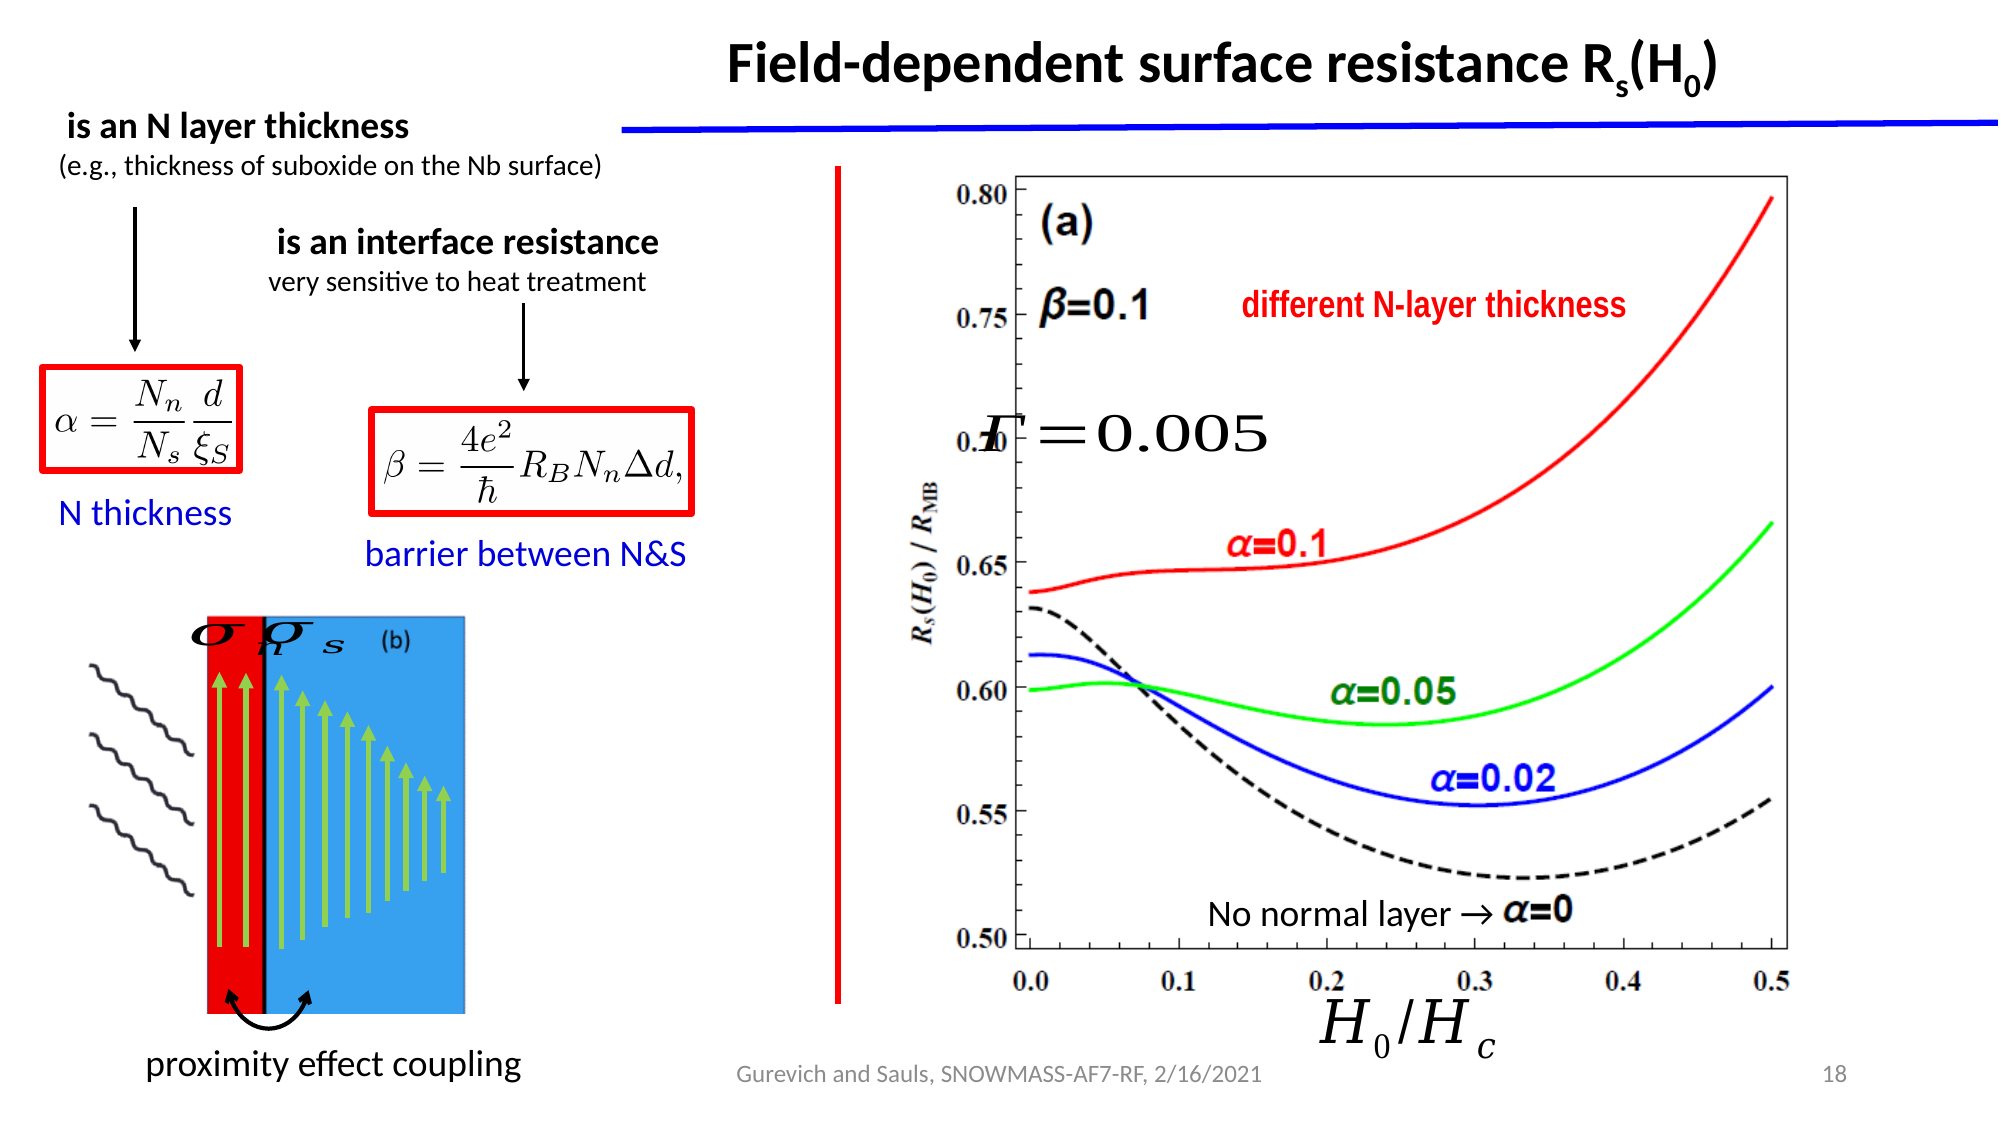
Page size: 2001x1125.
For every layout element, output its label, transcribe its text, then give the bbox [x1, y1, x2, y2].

slide_number 18 [1412, 1042, 1863, 1103]
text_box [837, 156, 1800, 1067]
text_box N thickness [43, 480, 248, 541]
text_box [24, 590, 571, 1093]
picture [374, 413, 689, 511]
picture [45, 370, 237, 468]
text_box Field-dependent surface resistance Rs(H0) [713, 17, 2000, 112]
footer Gurevich and Sauls, SNOWMASS-AF7-RF, 2/16/2021 [662, 1042, 1338, 1103]
text_box barrier between N&S [349, 521, 735, 582]
